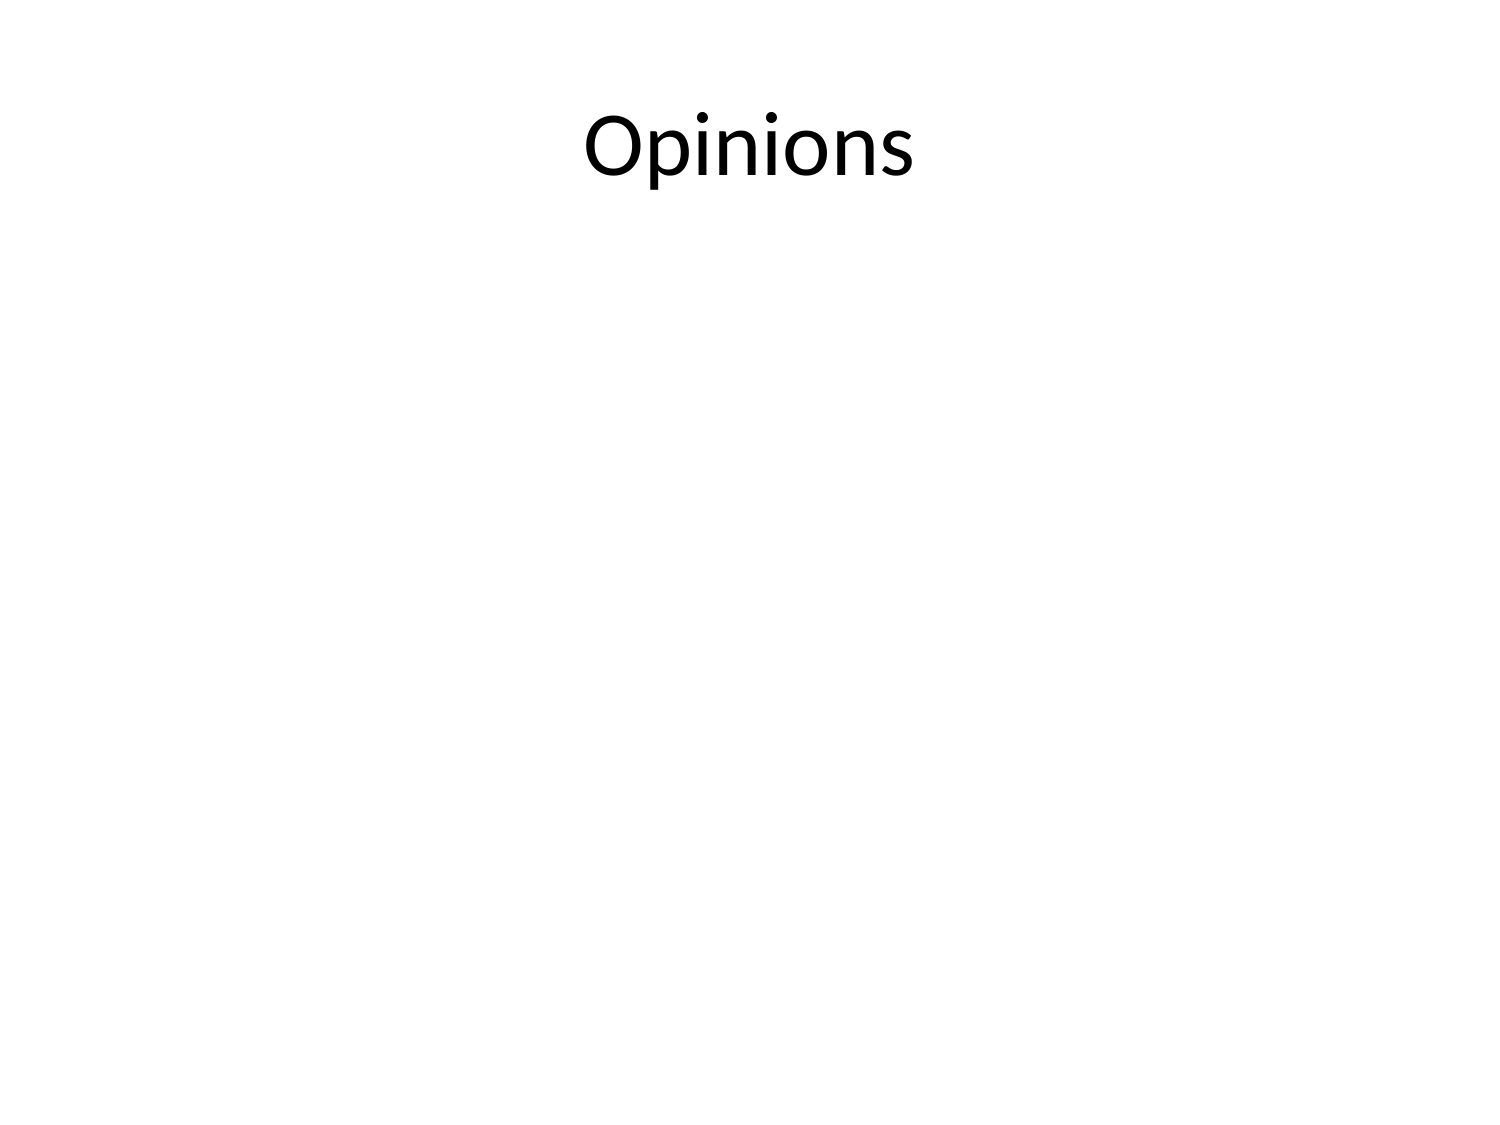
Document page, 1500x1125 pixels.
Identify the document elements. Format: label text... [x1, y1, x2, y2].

title Opinions [75, 45, 1425, 233]
